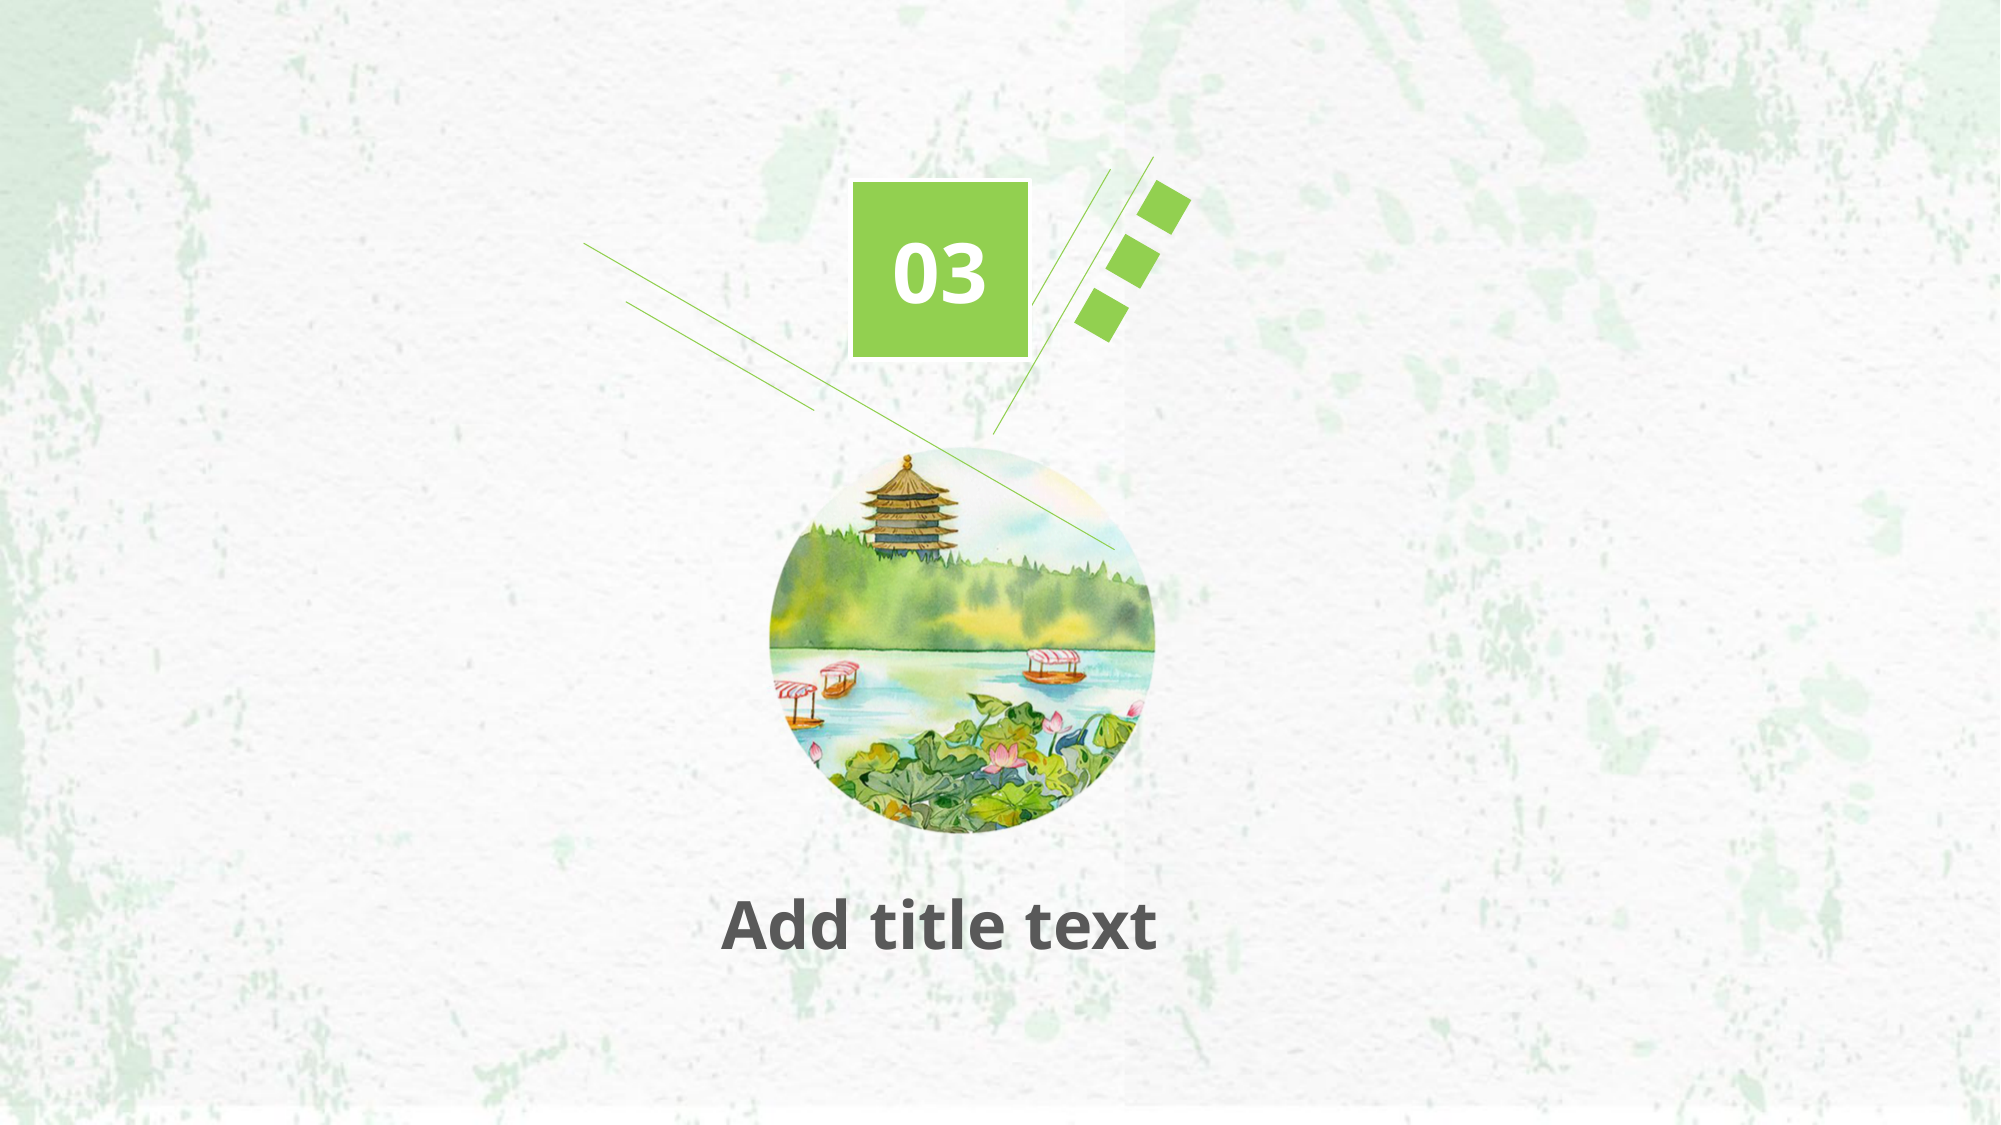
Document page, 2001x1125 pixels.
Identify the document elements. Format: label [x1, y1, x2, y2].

picture [0, 0, 2000, 1125]
text_box [583, 156, 1211, 971]
